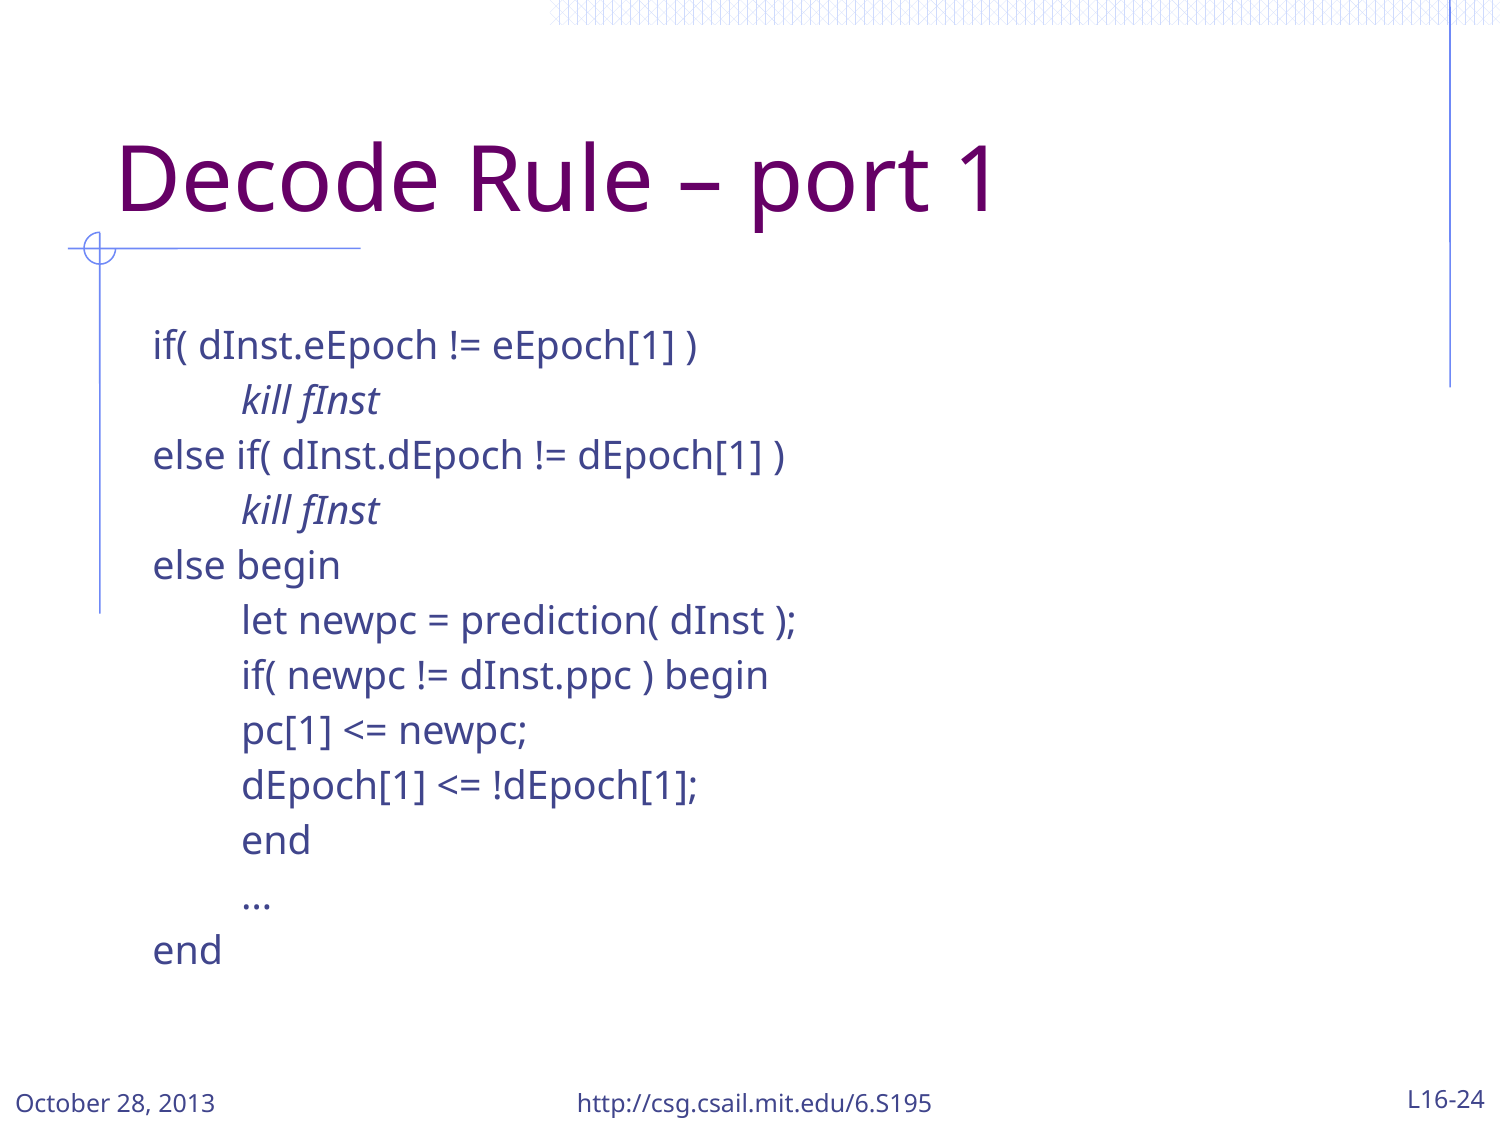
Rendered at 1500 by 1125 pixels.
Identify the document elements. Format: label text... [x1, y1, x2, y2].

list if( dInst.eEpoch != eEpoch[1] ) kill fInst else if( dInst.dEpoch != dEpoch[1] ) kill fInst else begin let newpc = prediction( dInst ); if( newpc != dInst.ppc ) begin pc[1] <= newpc; dEpoch[1] <= !dEpoch[1]; end … end [137, 312, 1413, 988]
slide_number L16-24 [1187, 1049, 1500, 1125]
title Decode Rule – port 1 [99, 49, 1376, 238]
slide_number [0, 1049, 313, 1125]
footer http://csg.csail.mit.edu/6.S195 [508, 1049, 1002, 1125]
